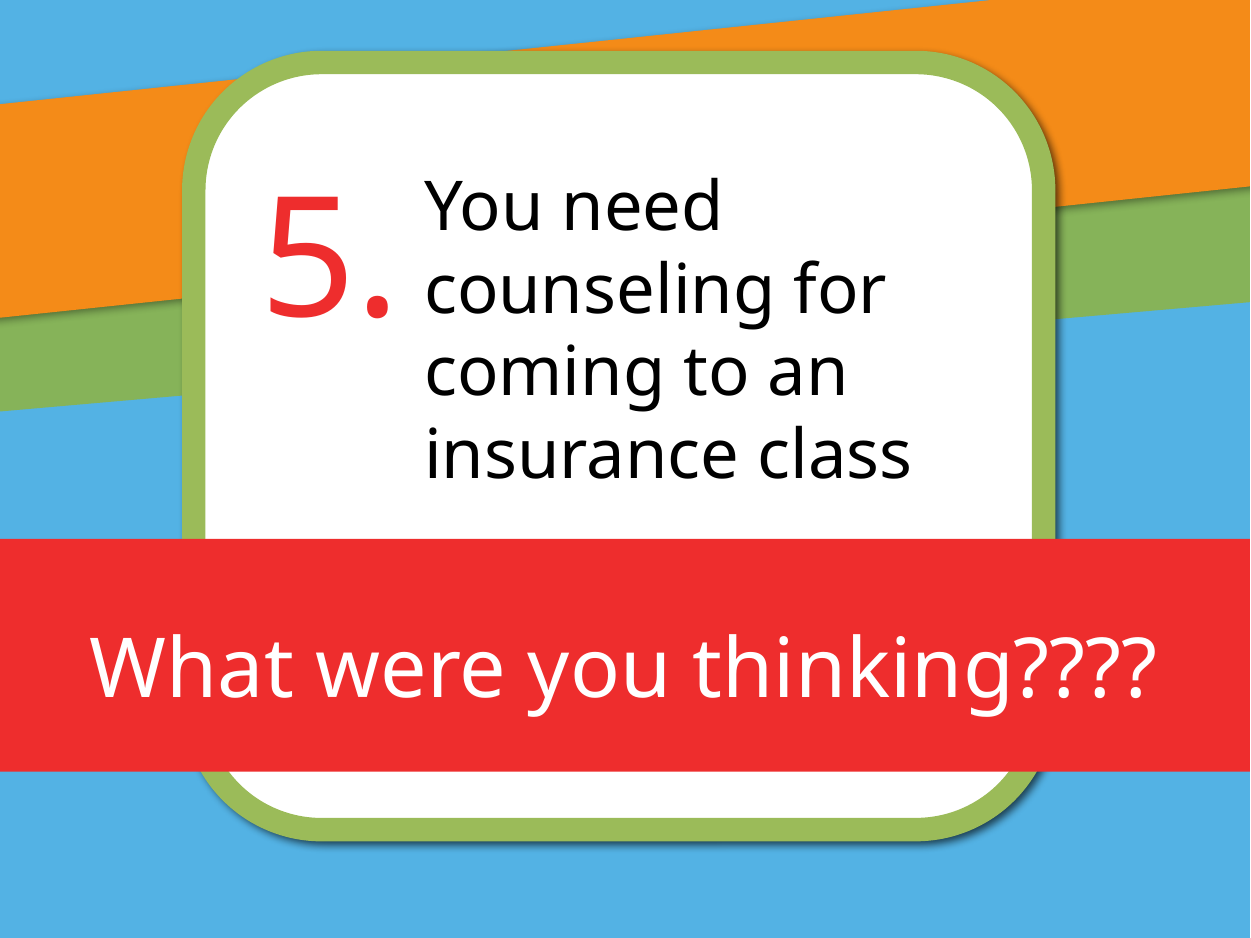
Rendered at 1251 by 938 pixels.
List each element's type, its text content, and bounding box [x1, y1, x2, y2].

text_box [0, 538, 1250, 772]
text_box [0, 311, 190, 414]
text_box [0, 74, 263, 320]
text_box 5. [245, 142, 416, 358]
text_box [1055, 199, 1250, 322]
text_box You need counseling for coming to an insurance class [409, 154, 969, 500]
text_box [214, 772, 1023, 830]
text_box What were you thinking???? [0, 607, 1249, 722]
text_box [193, 62, 1044, 538]
text_box [409, 0, 1250, 209]
